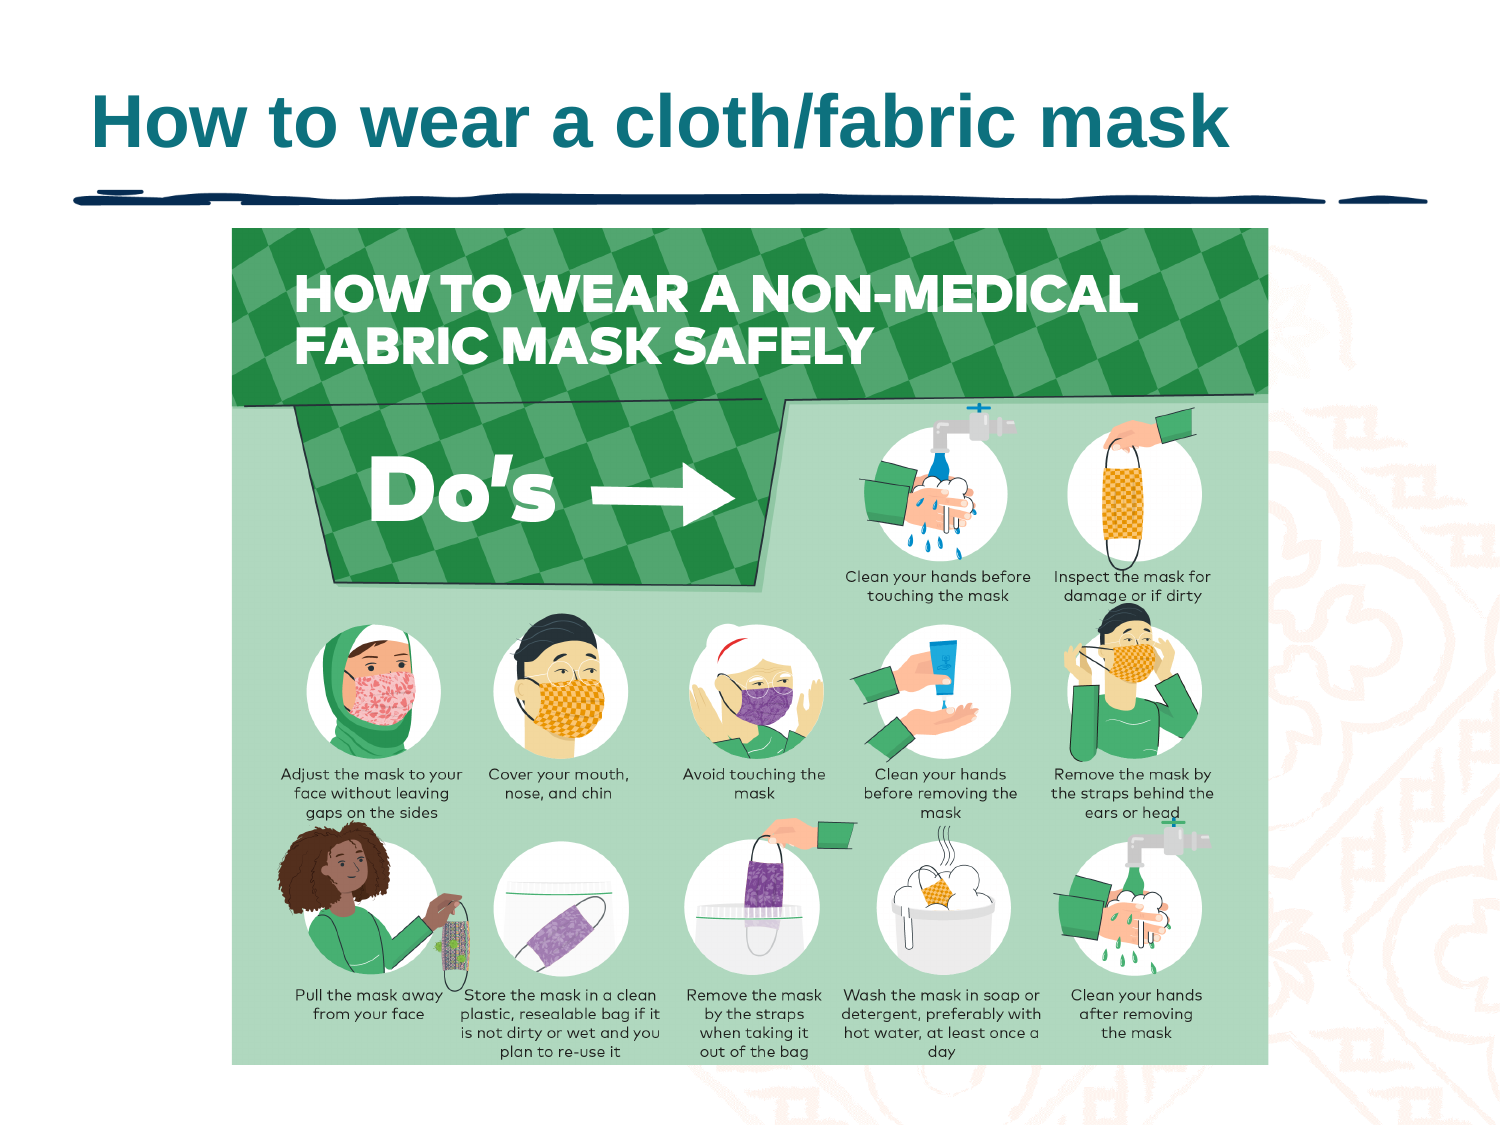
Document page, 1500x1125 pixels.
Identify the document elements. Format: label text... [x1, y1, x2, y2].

picture [0, 0, 1500, 1125]
title How to wear a cloth/fabric mask [75, 75, 1438, 180]
